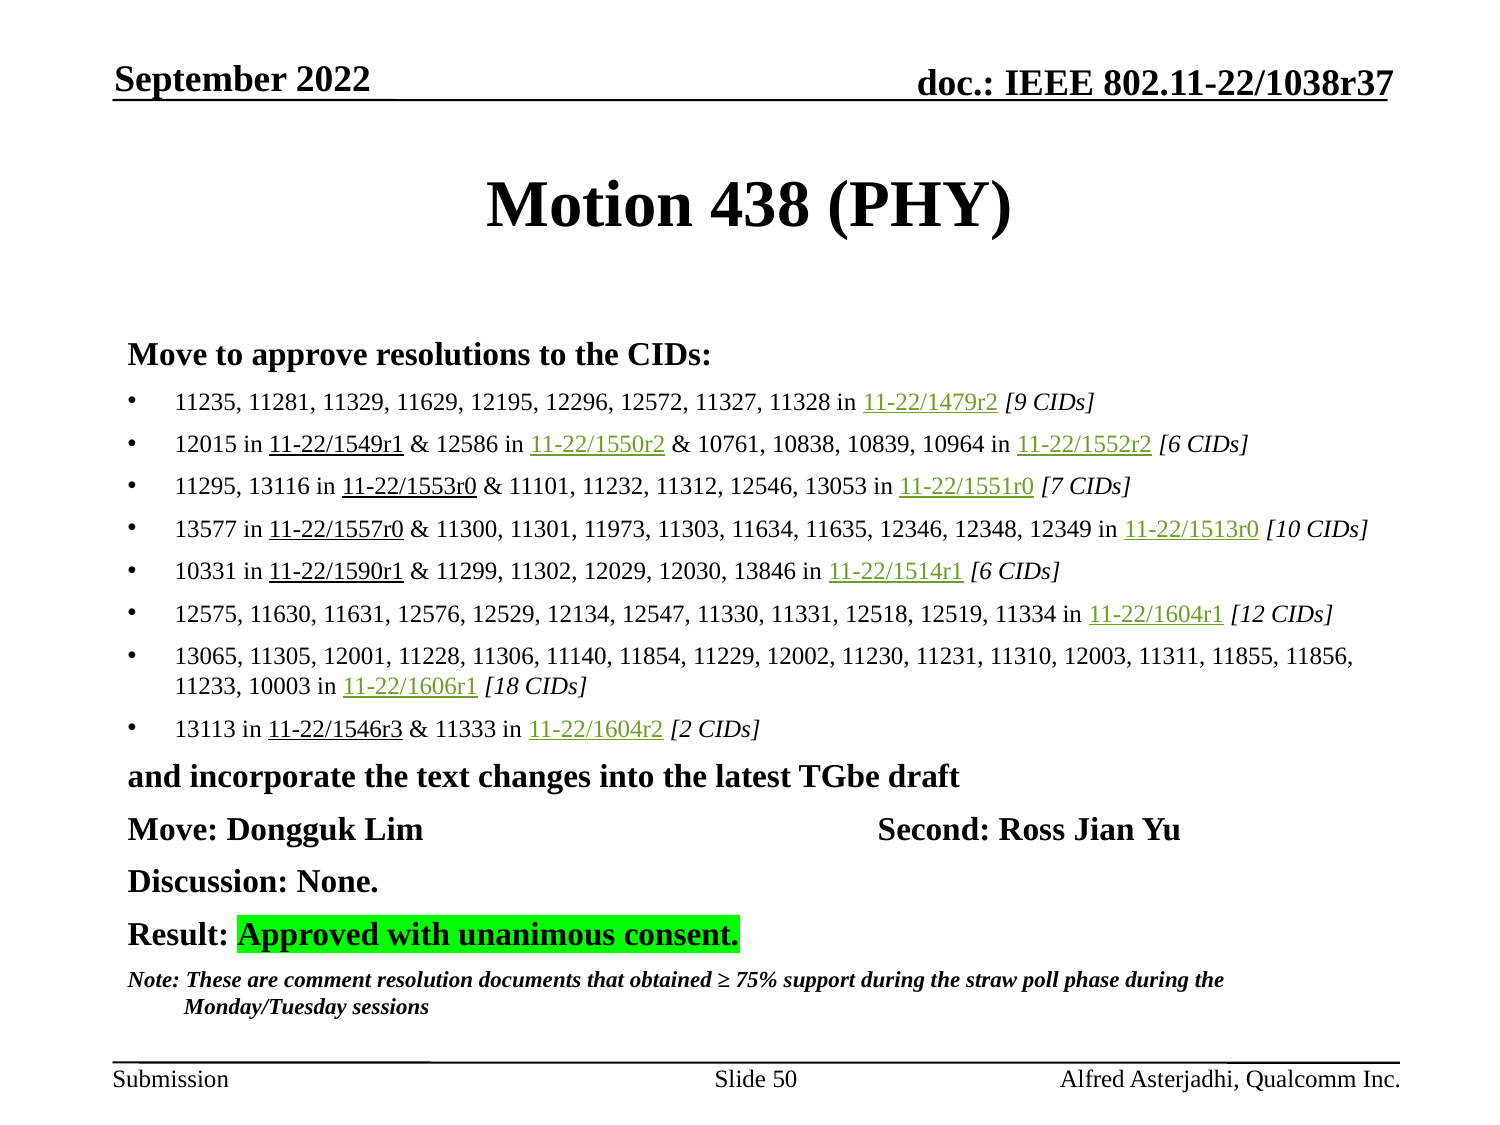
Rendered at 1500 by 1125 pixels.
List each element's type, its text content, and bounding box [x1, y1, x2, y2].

title Motion 438 (PHY) [112, 112, 1388, 288]
footer Alfred Asterjadhi, Qualcomm Inc. [878, 1061, 1402, 1093]
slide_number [114, 54, 423, 100]
slide_number Slide 50 [712, 1061, 800, 1123]
list Move to approve resolutions to the CIDs: 11235, 11281, 11329, 11629, 12195, 12296, 12572, 11327, 11328 in 11-22/1479r2 [9 CIDs] 12015 in 11-22/1549r1 & 12586 in 11-22/1550r2 & 10761, 10838, 10839, 10964 in 11-22/1552r2 [6 CIDs] 11295, 13116 in 11-22/1553r0 & 11101, 11232, 11312, 12546, 13053 in 11-22/1551r0 [7 CIDs] 13577 in 11-22/1557r0 & 11300, 11301, 11973, 11303, 11634, 11635, 12346, 12348, 12349 in 11-22/1513r0 [10 CIDs] 10331 in 11-22/1590r1 & 11299, 11302, 12029, 12030, 13846 in 11-22/1514r1 [6 CIDs] 12575, 11630, 11631, 12576, 12529, 12134, 12547, 11330, 11331, 12518, 12519, 11334 in 11-22/1604r1 [12 CIDs] 13065, 11305, 12001, 11228, 11306, 11140, 11854, 11229, 12002, 11230, 11231, 11310, 12003, 11311, 11855, 11856, 11233, 10003 in 11-22/1606r1 [18 CIDs] 13113 in 11-22/1546r3 & 11333 in 11-22/1604r2 [2 CIDs] and incorporate the text changes into the latest TGbe draft Move: Dongguk Lim Second: Ross Jian Yu Discussion: None. Result: Approved with unanimous consent. Note: These are comment resolution documents that obtained ≥ 75% support during the straw poll phase during the Monday/Tuesday sessions [112, 324, 1402, 1063]
